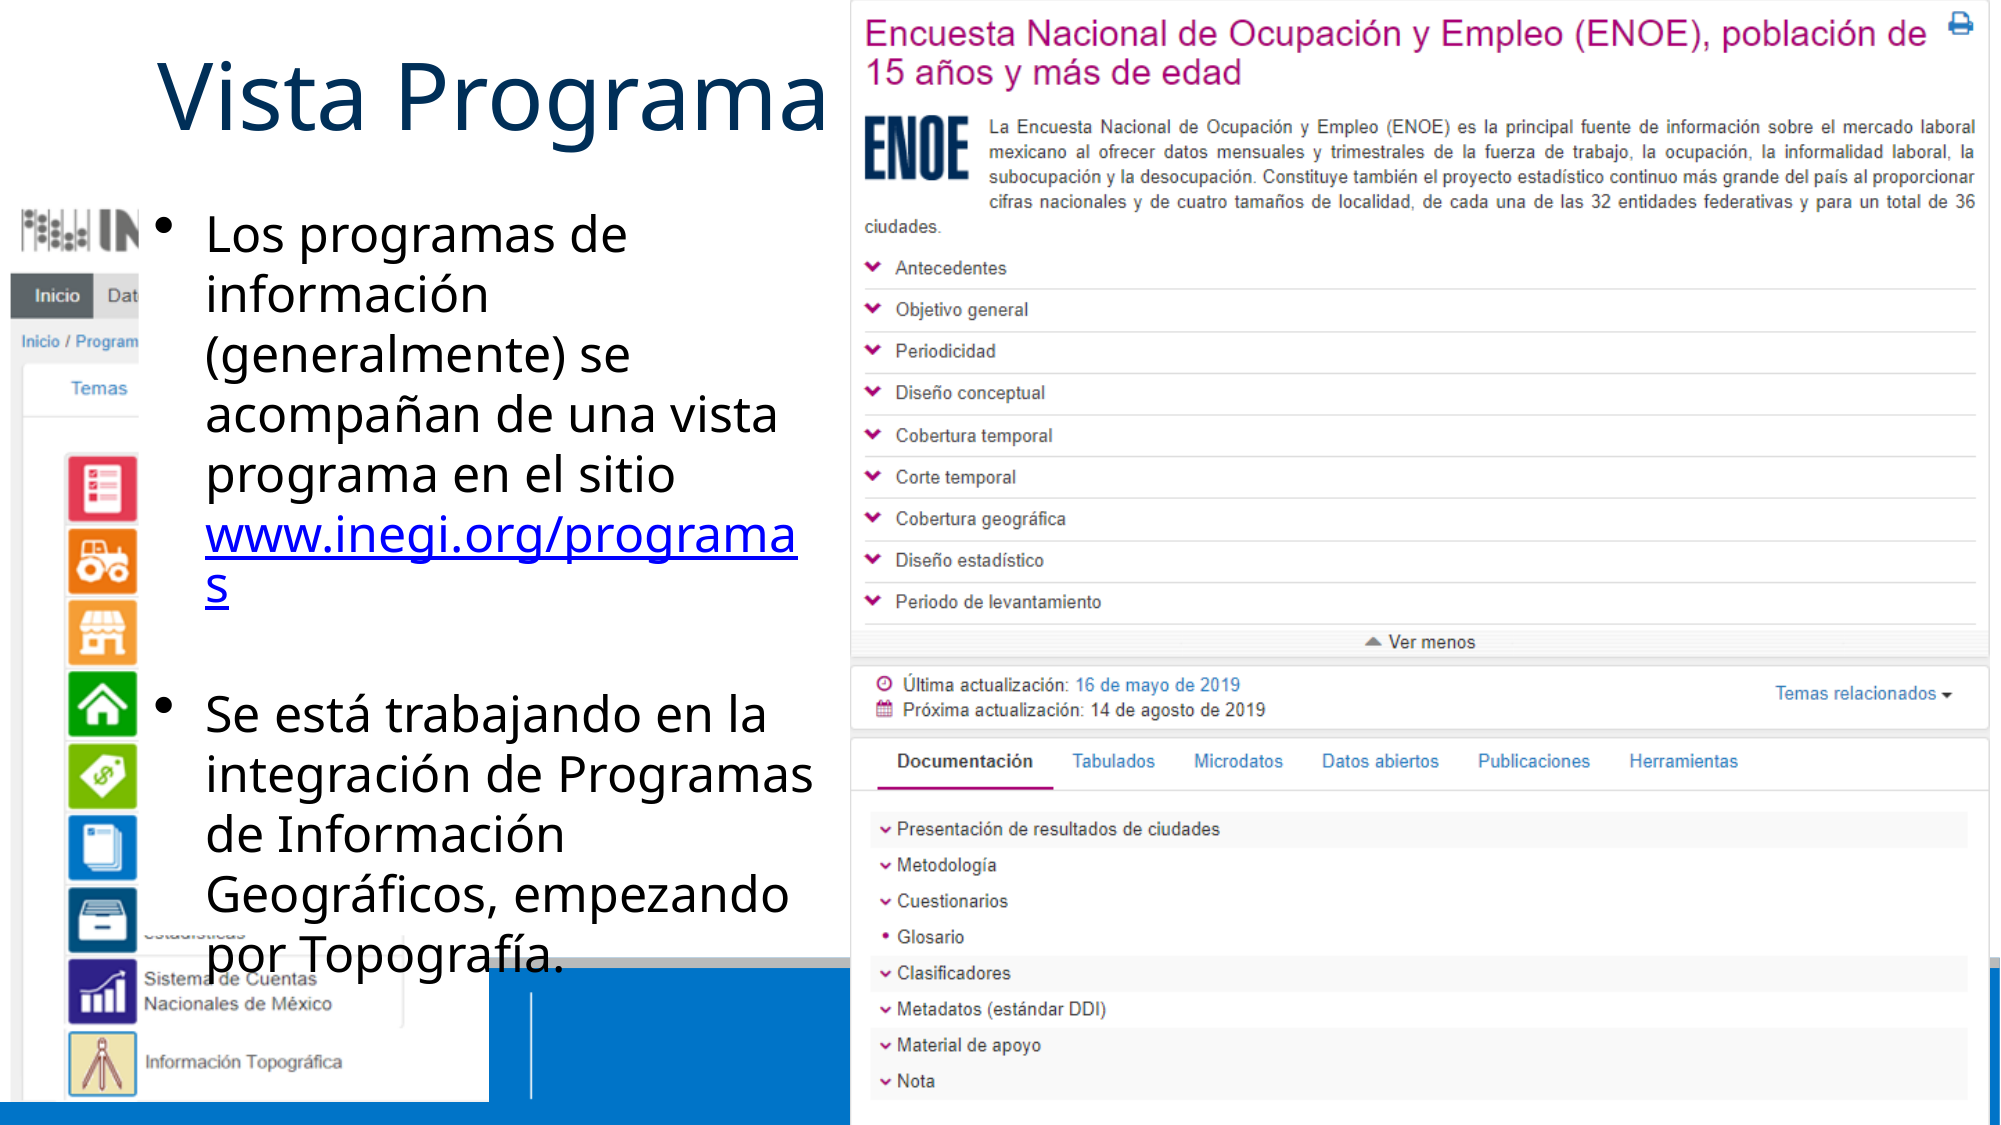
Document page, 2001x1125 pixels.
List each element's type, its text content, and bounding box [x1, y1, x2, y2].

title Vista Programa [138, 29, 850, 217]
picture [0, 0, 2001, 1125]
list Los programas de información (generalmente) se acompañan de una vista programa en el sitio www.inegi.org/programas Se está trabajando en la integración de Programas de Información Geográficos, empezando por Topografía. [490, 195, 833, 936]
